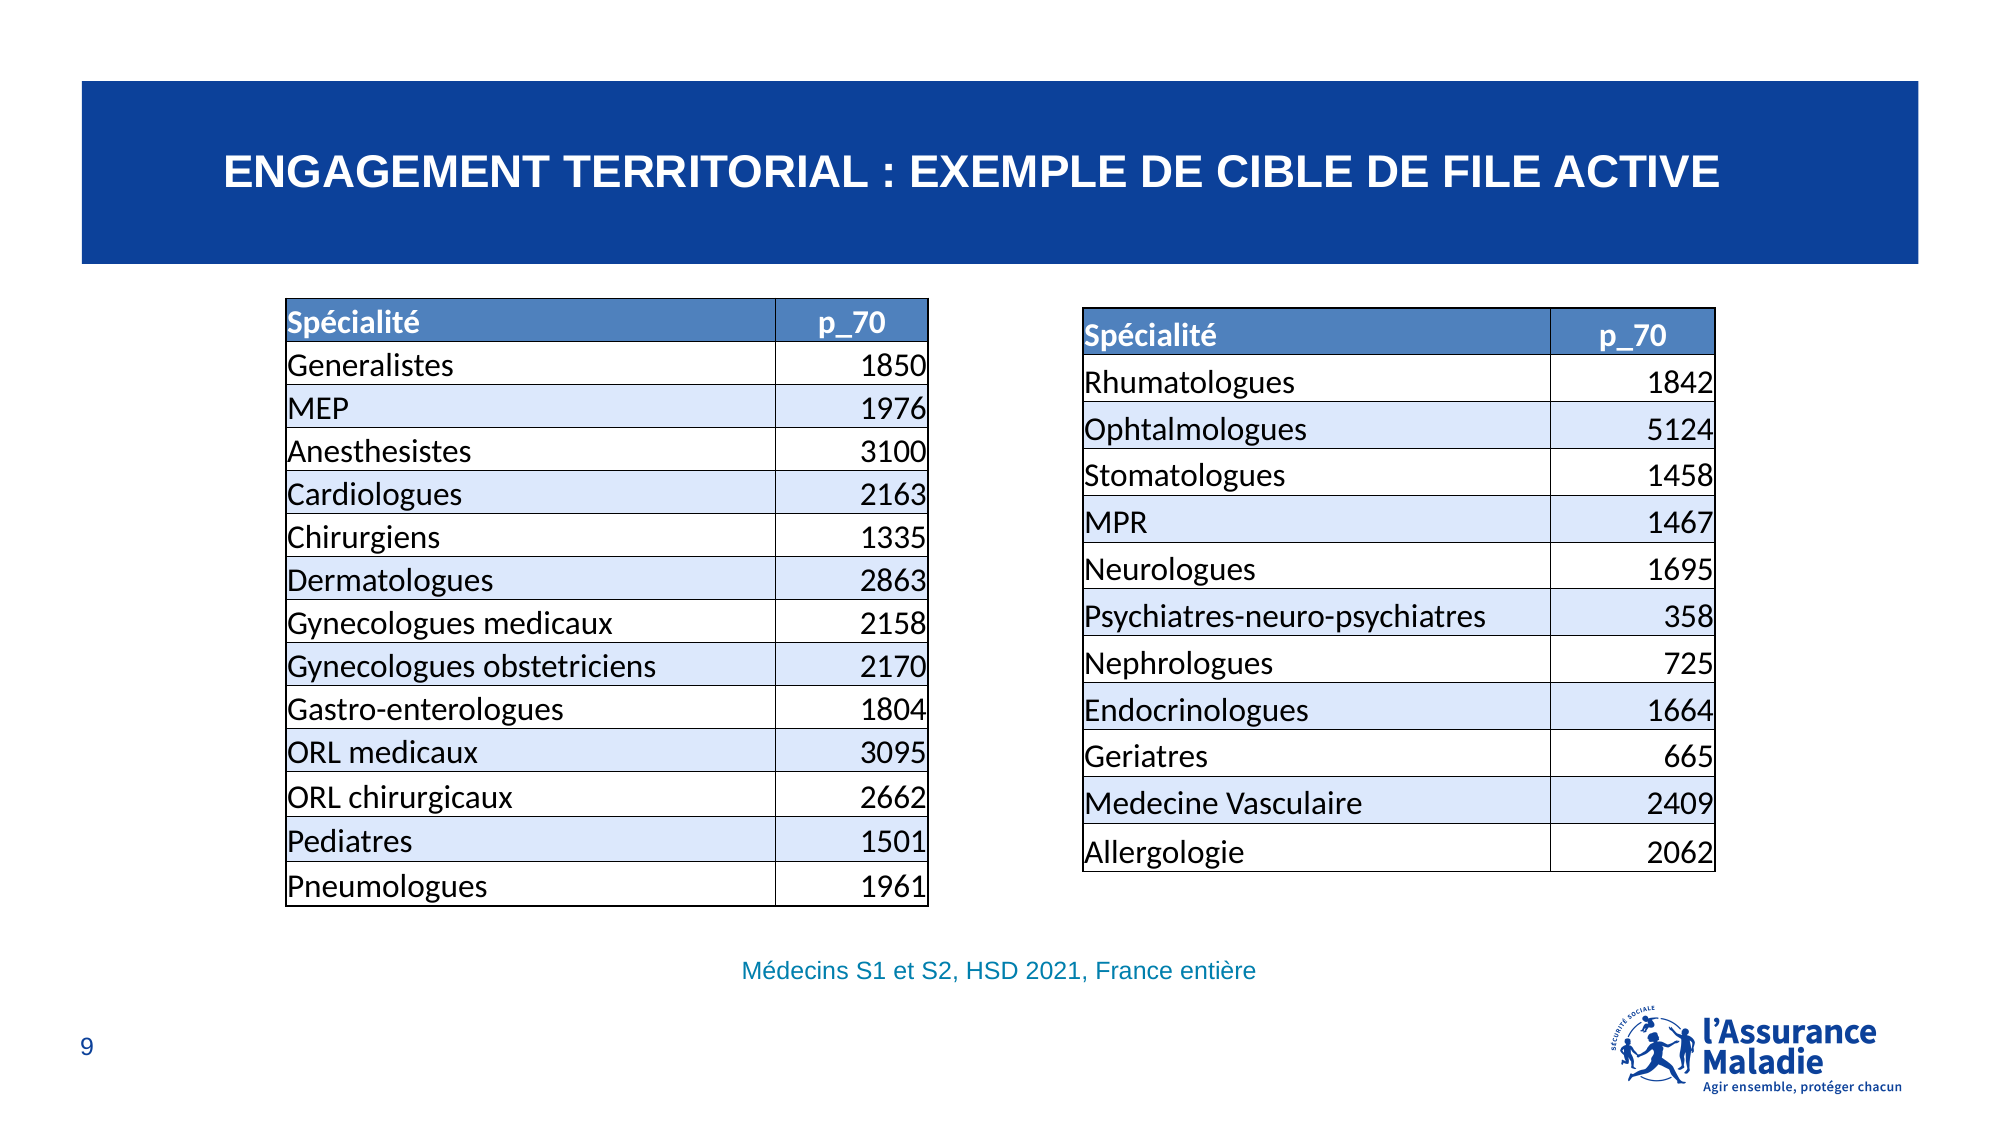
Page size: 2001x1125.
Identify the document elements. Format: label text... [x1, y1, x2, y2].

table_cell 3100 [776, 428, 927, 470]
table_cell 5124 [1551, 402, 1714, 448]
table_cell Cardiologues [287, 471, 775, 513]
table_cell 725 [1551, 636, 1714, 682]
table_cell Anesthesistes [287, 428, 775, 470]
table_cell Endocrinologues [1084, 683, 1550, 729]
table_cell 2863 [776, 557, 927, 599]
table_cell 358 [1551, 589, 1714, 635]
table_cell 1961 [776, 862, 927, 905]
table_cell 1842 [1551, 355, 1714, 401]
table_cell 1664 [1551, 683, 1714, 729]
table_cell 2409 [1551, 777, 1714, 823]
table_cell 2062 [1551, 824, 1714, 871]
title Engagement territorial : Exemple de cible de file active [81, 81, 1919, 265]
table_cell Nephrologues [1084, 636, 1550, 682]
table_cell MEP [287, 385, 775, 427]
table_header Spécialité [1084, 309, 1550, 354]
table_cell Pediatres [287, 817, 775, 861]
table_cell 1467 [1551, 496, 1714, 542]
table_cell Medecine Vasculaire [1084, 777, 1550, 823]
table_cell Psychiatres-neuro-psychiatres [1084, 589, 1550, 635]
picture [1574, 969, 1919, 1125]
table_cell 3095 [776, 729, 927, 771]
table_cell 2158 [776, 600, 927, 642]
table_cell Gynecologues medicaux [287, 600, 775, 642]
table_cell Geriatres [1084, 730, 1550, 776]
table_cell 2170 [776, 643, 927, 685]
table_header Spécialité [287, 299, 775, 341]
table_cell 1335 [776, 514, 927, 556]
table_cell Ophtalmologues [1084, 402, 1550, 448]
table_cell Allergologie [1084, 824, 1550, 871]
table_cell 1695 [1551, 543, 1714, 588]
table_cell ORL chirurgicaux [287, 772, 775, 816]
table_cell ORL medicaux [287, 729, 775, 771]
table_header p_70 [776, 299, 927, 341]
table_cell Gastro-enterologues [287, 686, 775, 728]
table_cell Pneumologues [287, 862, 775, 905]
slide_number 9 [64, 1021, 183, 1070]
table_cell 665 [1551, 730, 1714, 776]
table_cell 1850 [776, 342, 927, 384]
table_cell 1976 [776, 385, 927, 427]
table_cell Chirurgiens [287, 514, 775, 556]
table_cell 1804 [776, 686, 927, 728]
table_cell 2163 [776, 471, 927, 513]
table_cell MPR [1084, 496, 1550, 542]
table_cell Dermatologues [287, 557, 775, 599]
list Médecins S1 et S2, HSD 2021, France entière [152, 944, 1854, 1005]
table_header p_70 [1551, 309, 1714, 354]
table_cell Gynecologues obstetriciens [287, 643, 775, 685]
table_cell 2662 [776, 772, 927, 816]
table_cell 1458 [1551, 449, 1714, 495]
table_cell 1501 [776, 817, 927, 861]
table_cell Rhumatologues [1084, 355, 1550, 401]
table_cell Stomatologues [1084, 449, 1550, 495]
table_cell Neurologues [1084, 543, 1550, 588]
table_cell Generalistes [287, 342, 775, 384]
